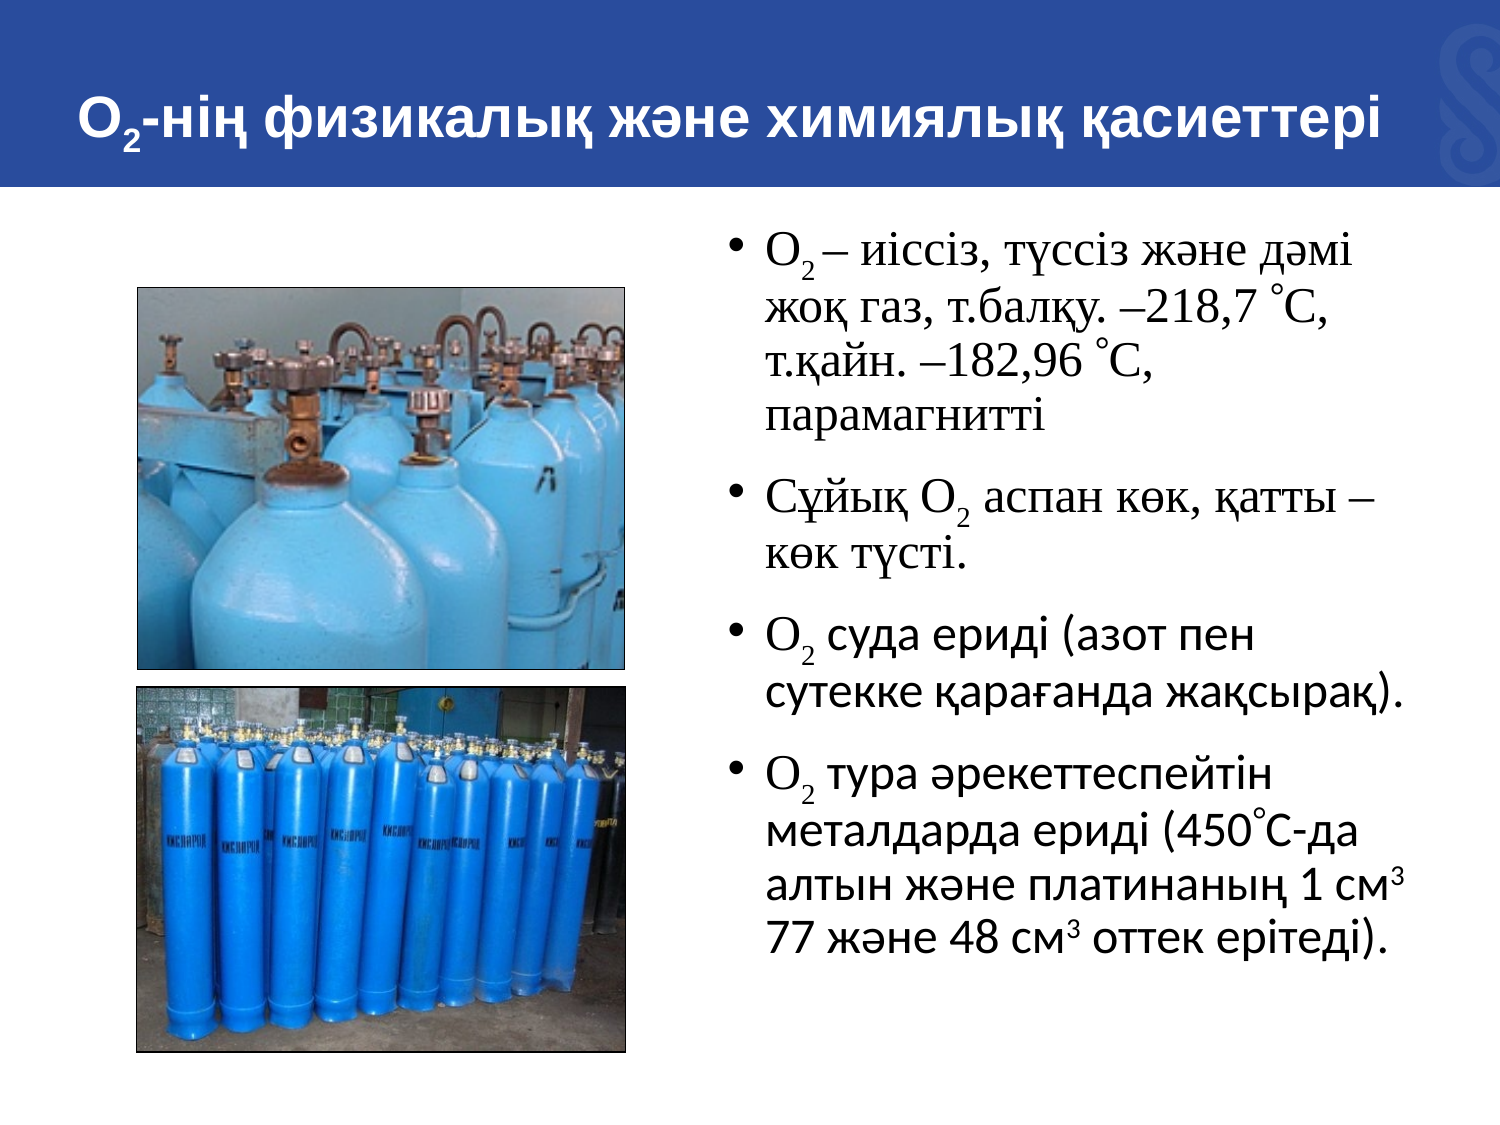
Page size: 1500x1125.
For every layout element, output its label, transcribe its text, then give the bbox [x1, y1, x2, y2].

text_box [137, 287, 625, 670]
list O2 – иіссіз, түссіз және дәмі жоқ газ, т.балқу. –218,7 С, т.қайн. –182,96 С, парамагнитті Сұйық O2 аспан көк, қатты – көк түсті. O2 суда ериді (азот пен сутекке қарағанда жақсырақ). O2 тура әрекеттеспейтін металдарда ериді (450С-да алтын және платинаның 1 см3 77 және 48 см3 оттек ерітеді). [712, 208, 1438, 1087]
title O2-нің физикалық және химиялық қасиеттері [62, 60, 1438, 173]
picture [0, 0, 1500, 1125]
